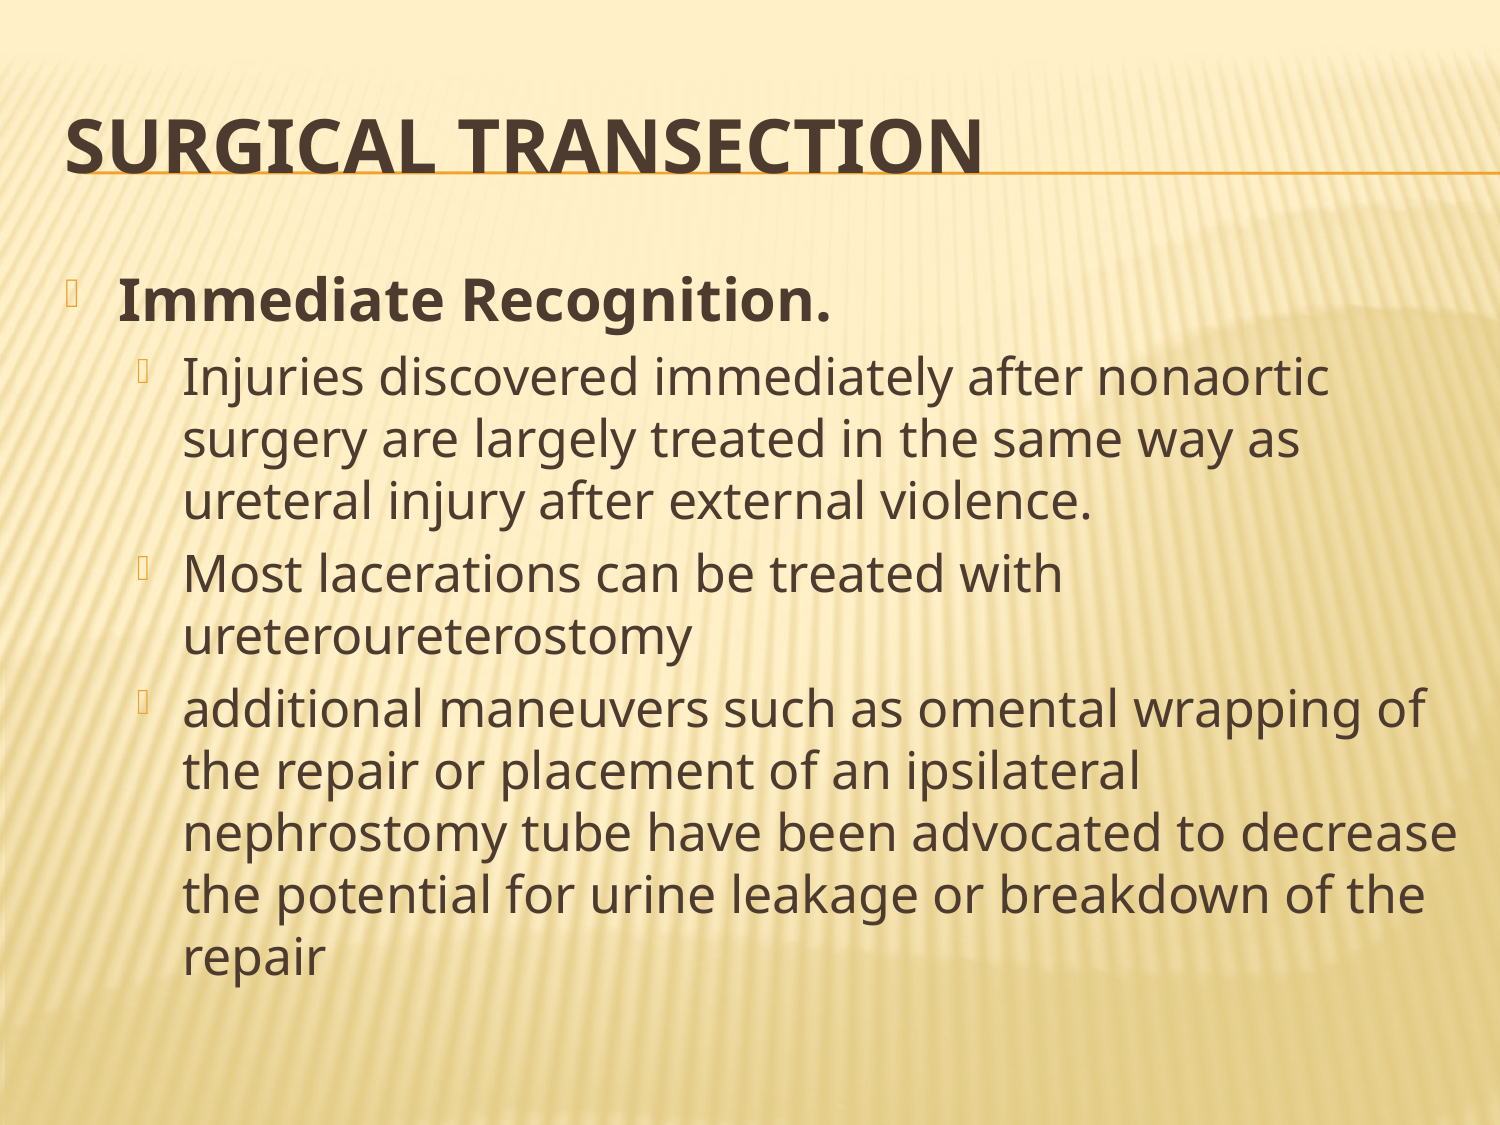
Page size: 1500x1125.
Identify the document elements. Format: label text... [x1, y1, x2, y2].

list Immediate Recognition. Injuries discovered immediately after nonaortic surgery are largely treated in the same way as ureteral injury after external violence. Most lacerations can be treated with ureteroureterostomy additional maneuvers such as omental wrapping of the repair or placement of an ipsilateral nephrostomy tube have been advocated to decrease the potential for urine leakage or breakdown of the repair [50, 254, 1475, 998]
title Surgical Transection [50, 75, 1475, 213]
